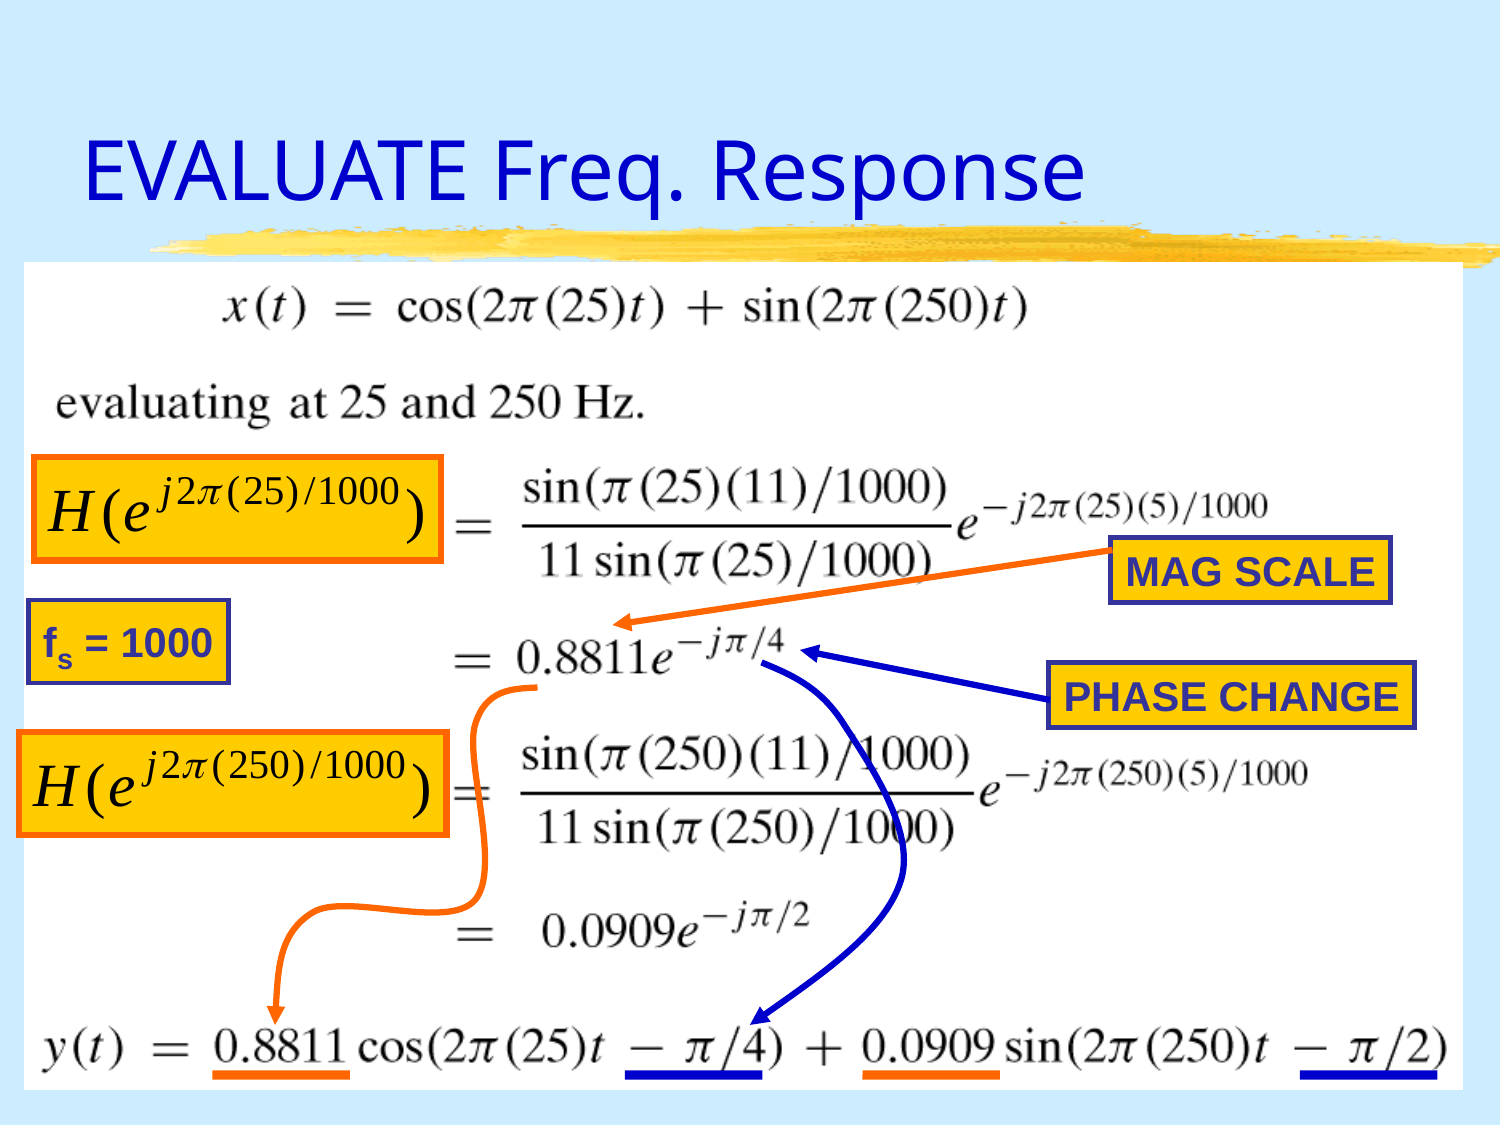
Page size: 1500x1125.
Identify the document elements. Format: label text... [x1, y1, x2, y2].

title EVALUATE Freq. Response [66, 37, 1342, 226]
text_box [212, 537, 1390, 1076]
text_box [624, 649, 1414, 1076]
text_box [21, 734, 444, 833]
picture [24, 215, 1500, 1091]
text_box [36, 459, 439, 558]
